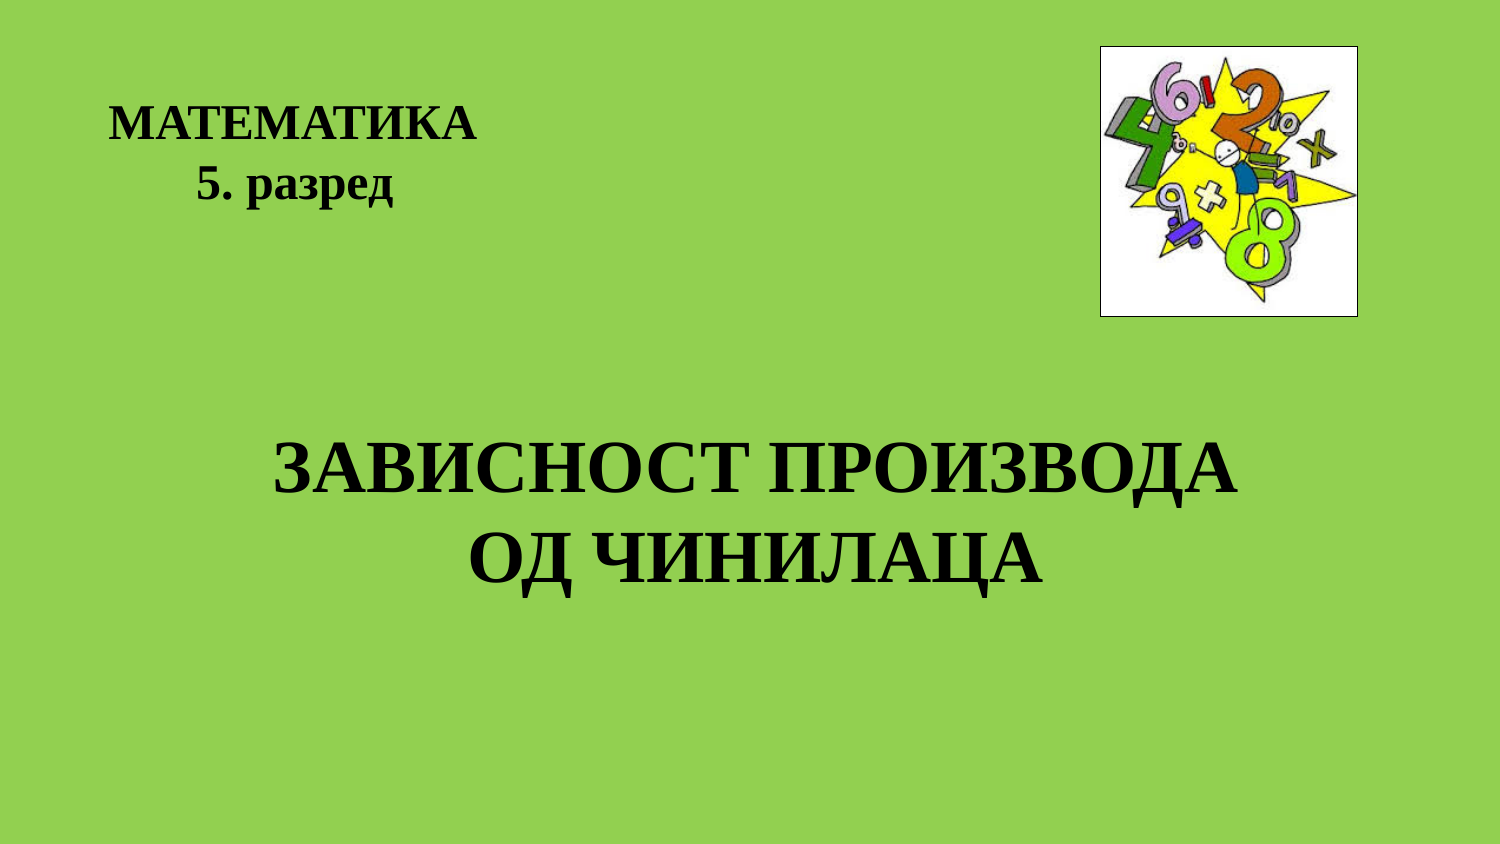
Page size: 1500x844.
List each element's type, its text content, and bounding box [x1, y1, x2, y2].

text_box ЗАВИСНОСТ ПРОИЗВОДА ОД ЧИНИЛАЦА [199, 410, 1313, 605]
text_box МАТЕМАТИКА 5. разред [93, 81, 516, 217]
picture [1100, 46, 1358, 317]
